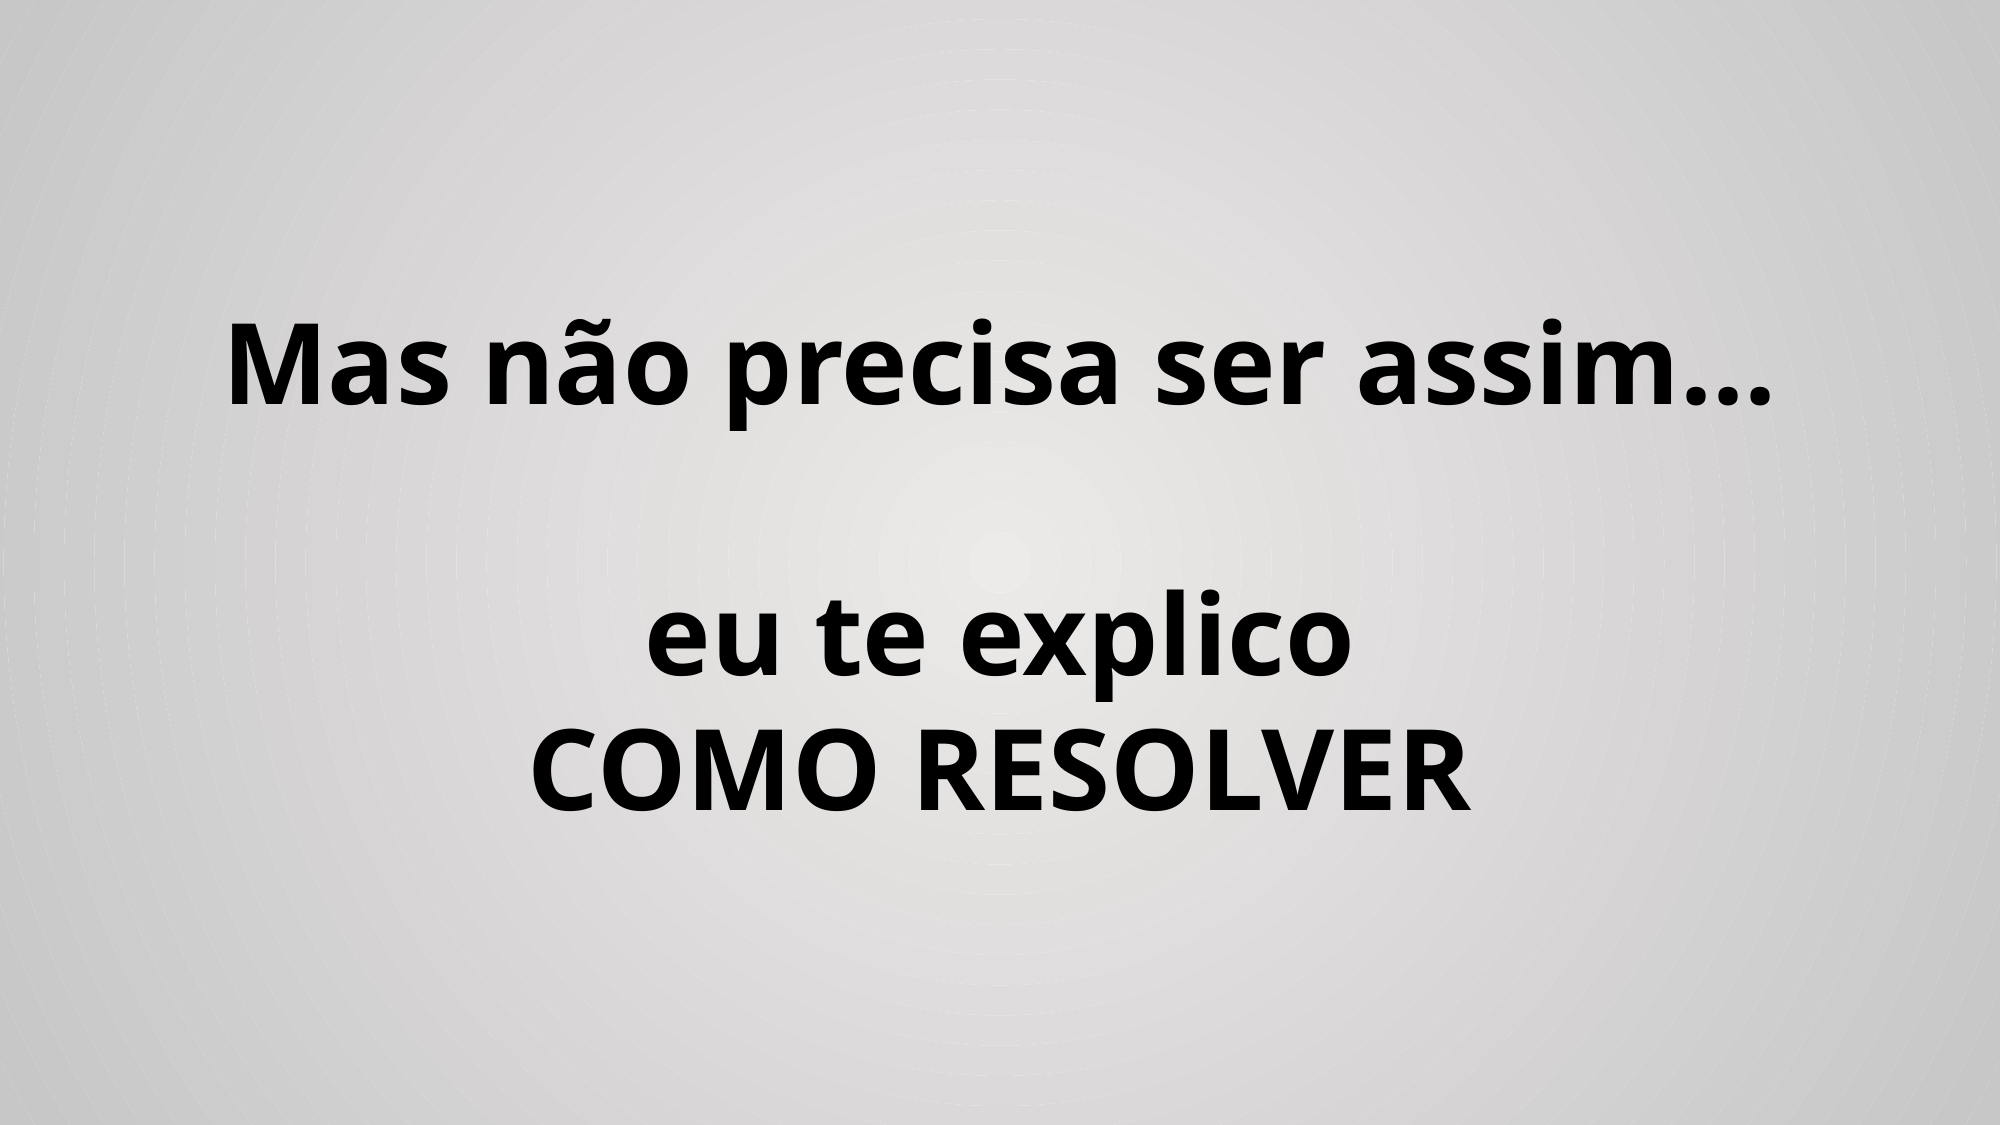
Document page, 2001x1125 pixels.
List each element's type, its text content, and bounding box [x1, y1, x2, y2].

text_box Mas não precisa ser assim... eu te explico COMO RESOLVER [70, 293, 1929, 832]
